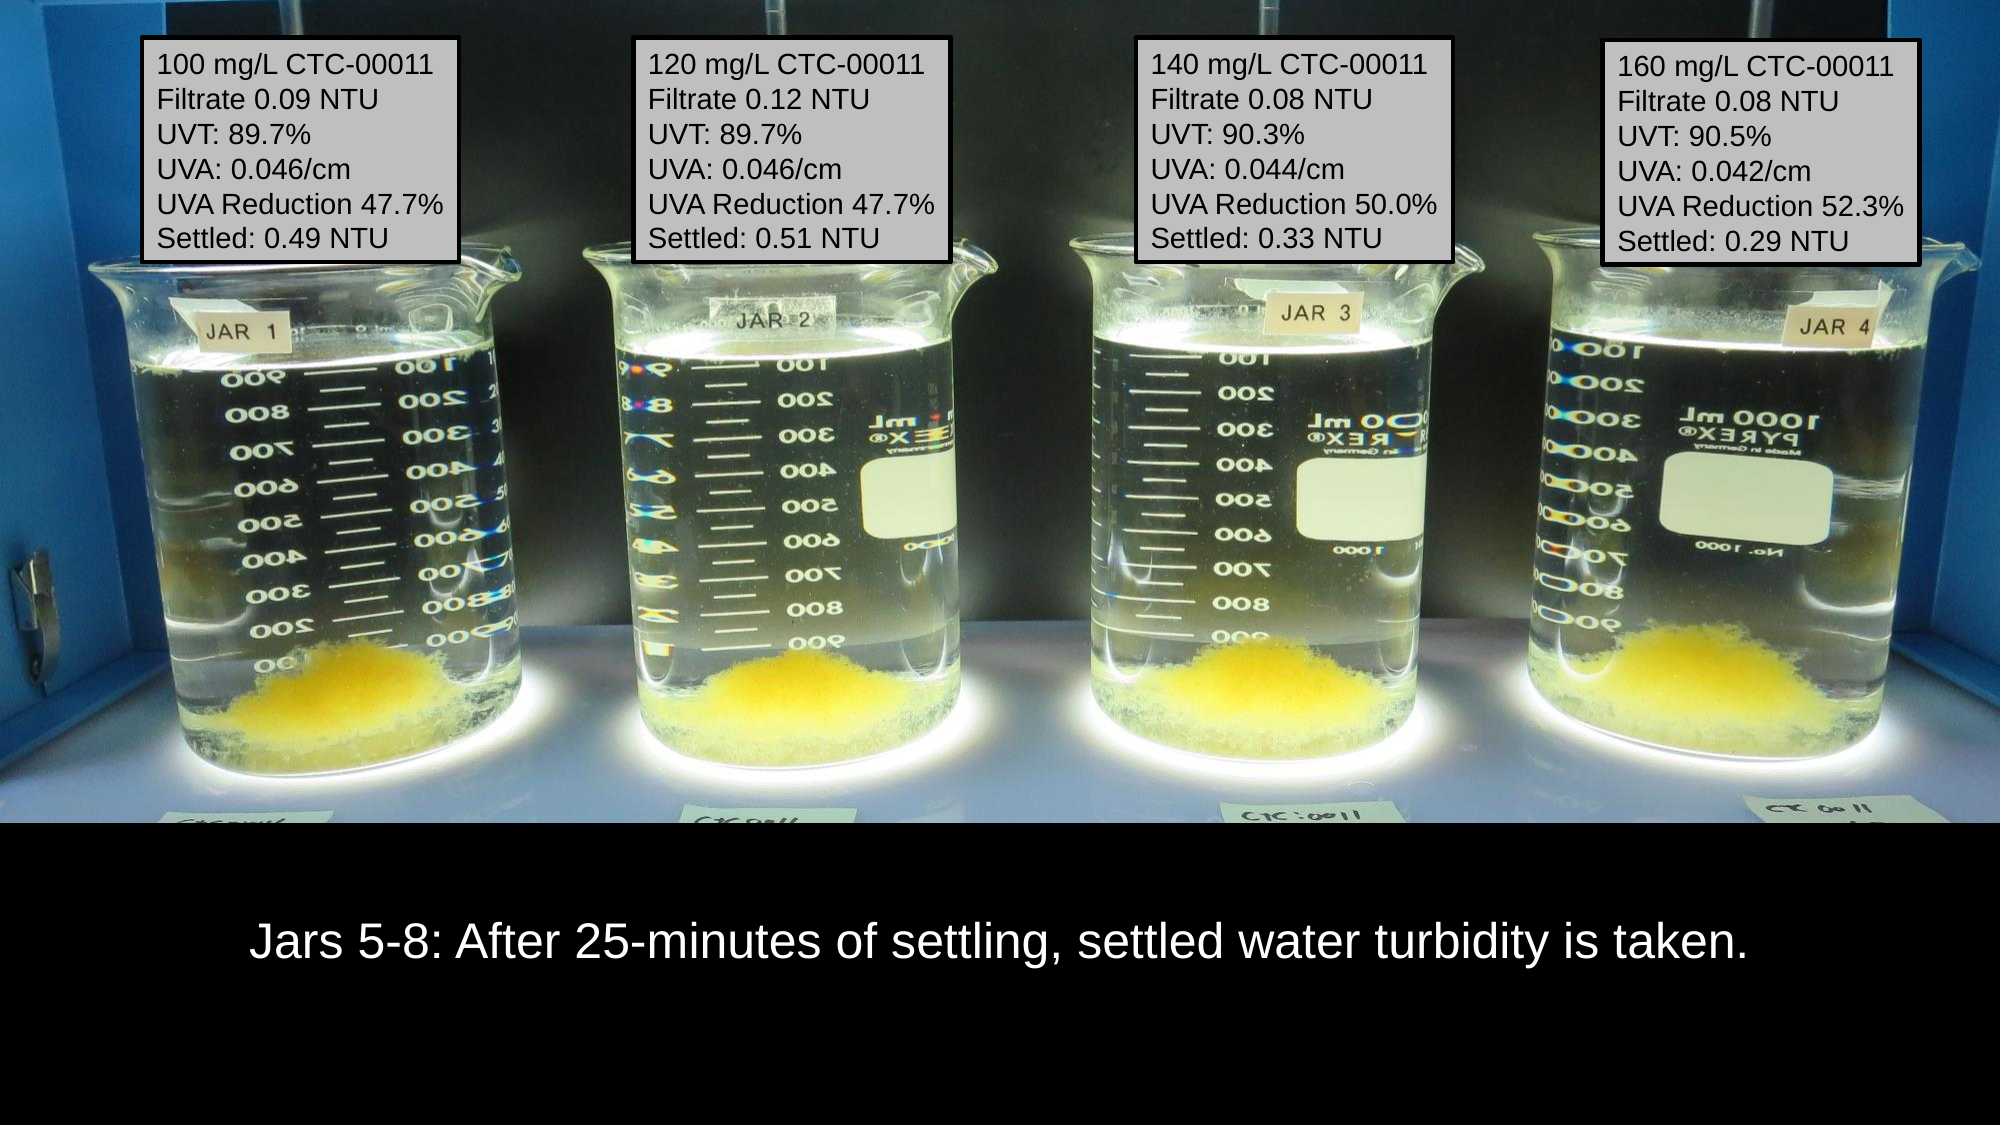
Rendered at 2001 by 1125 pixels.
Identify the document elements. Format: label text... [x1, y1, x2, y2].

title Jars 5-8: After 25-minutes of settling, settled water turbidity is taken. [137, 850, 1863, 1034]
text_box [0, 823, 2000, 1125]
picture [0, 0, 2000, 823]
